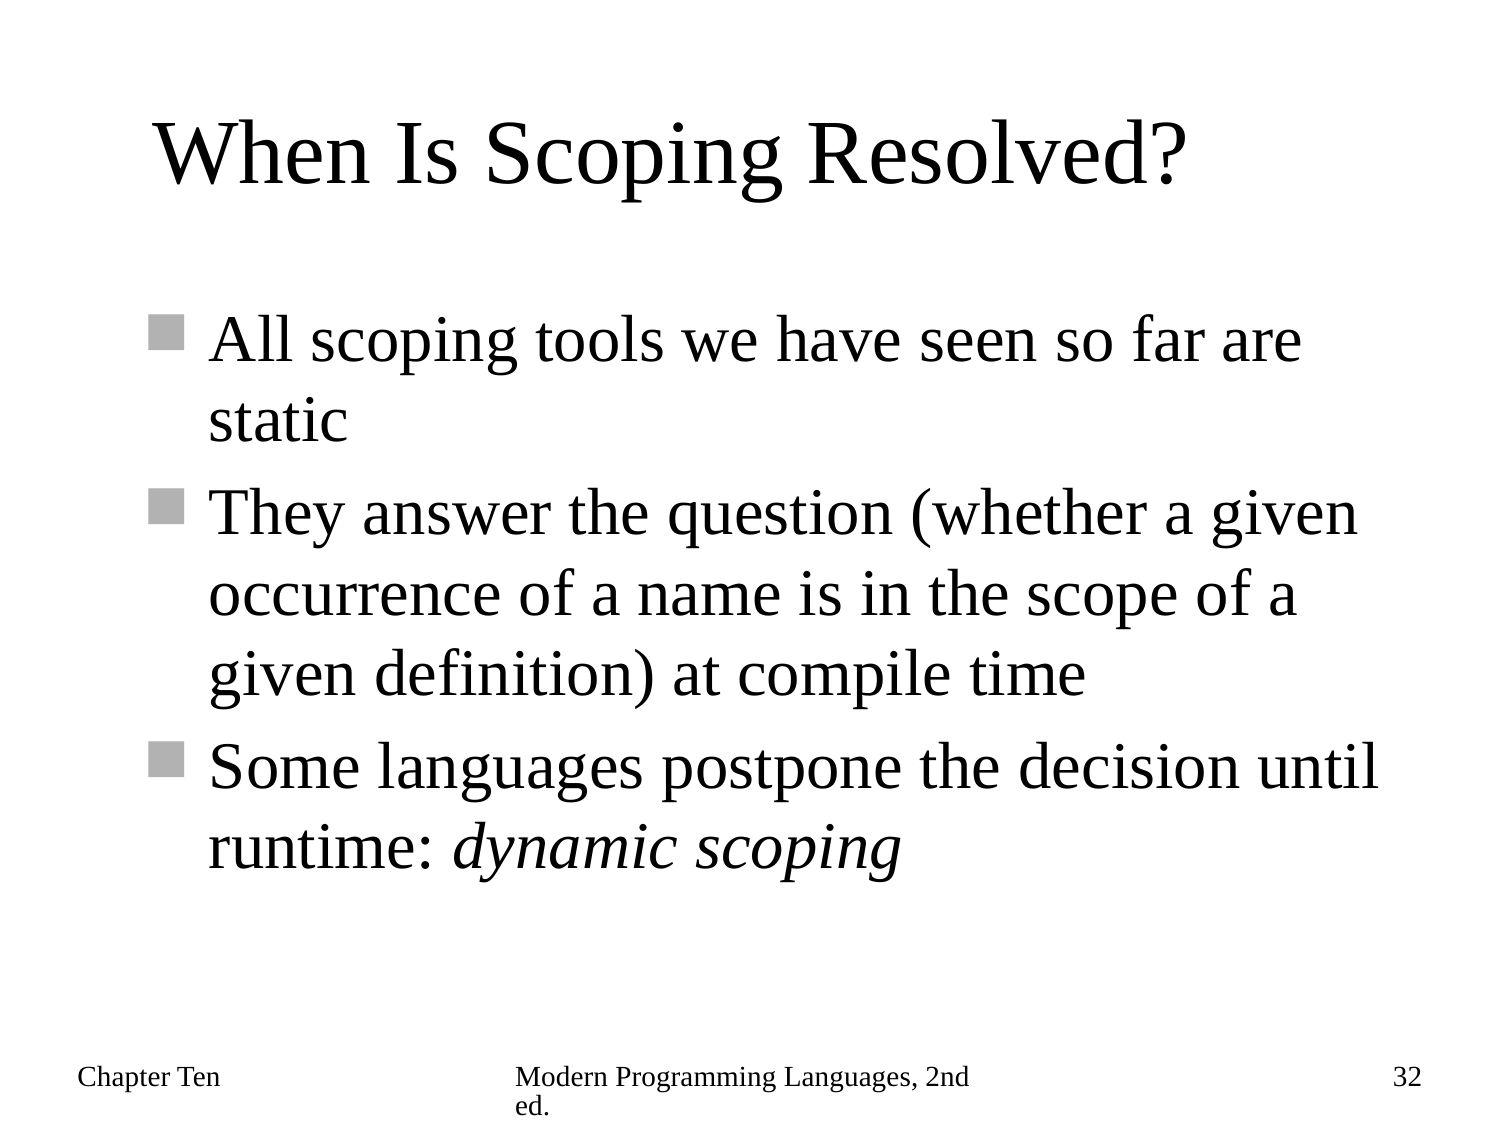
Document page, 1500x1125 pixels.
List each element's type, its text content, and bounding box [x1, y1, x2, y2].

list All scoping tools we have seen so far are static They answer the question (whether a given occurrence of a name is in the scope of a given definition) at compile time Some languages postpone the decision until runtime: dynamic scoping [137, 287, 1413, 963]
title When Is Scoping Resolved? [137, 56, 1413, 238]
slide_number Chapter Ten [62, 1036, 401, 1113]
slide_number 32 [1124, 1036, 1438, 1113]
footer Modern Programming Languages, 2nd ed. [499, 1036, 1001, 1113]
